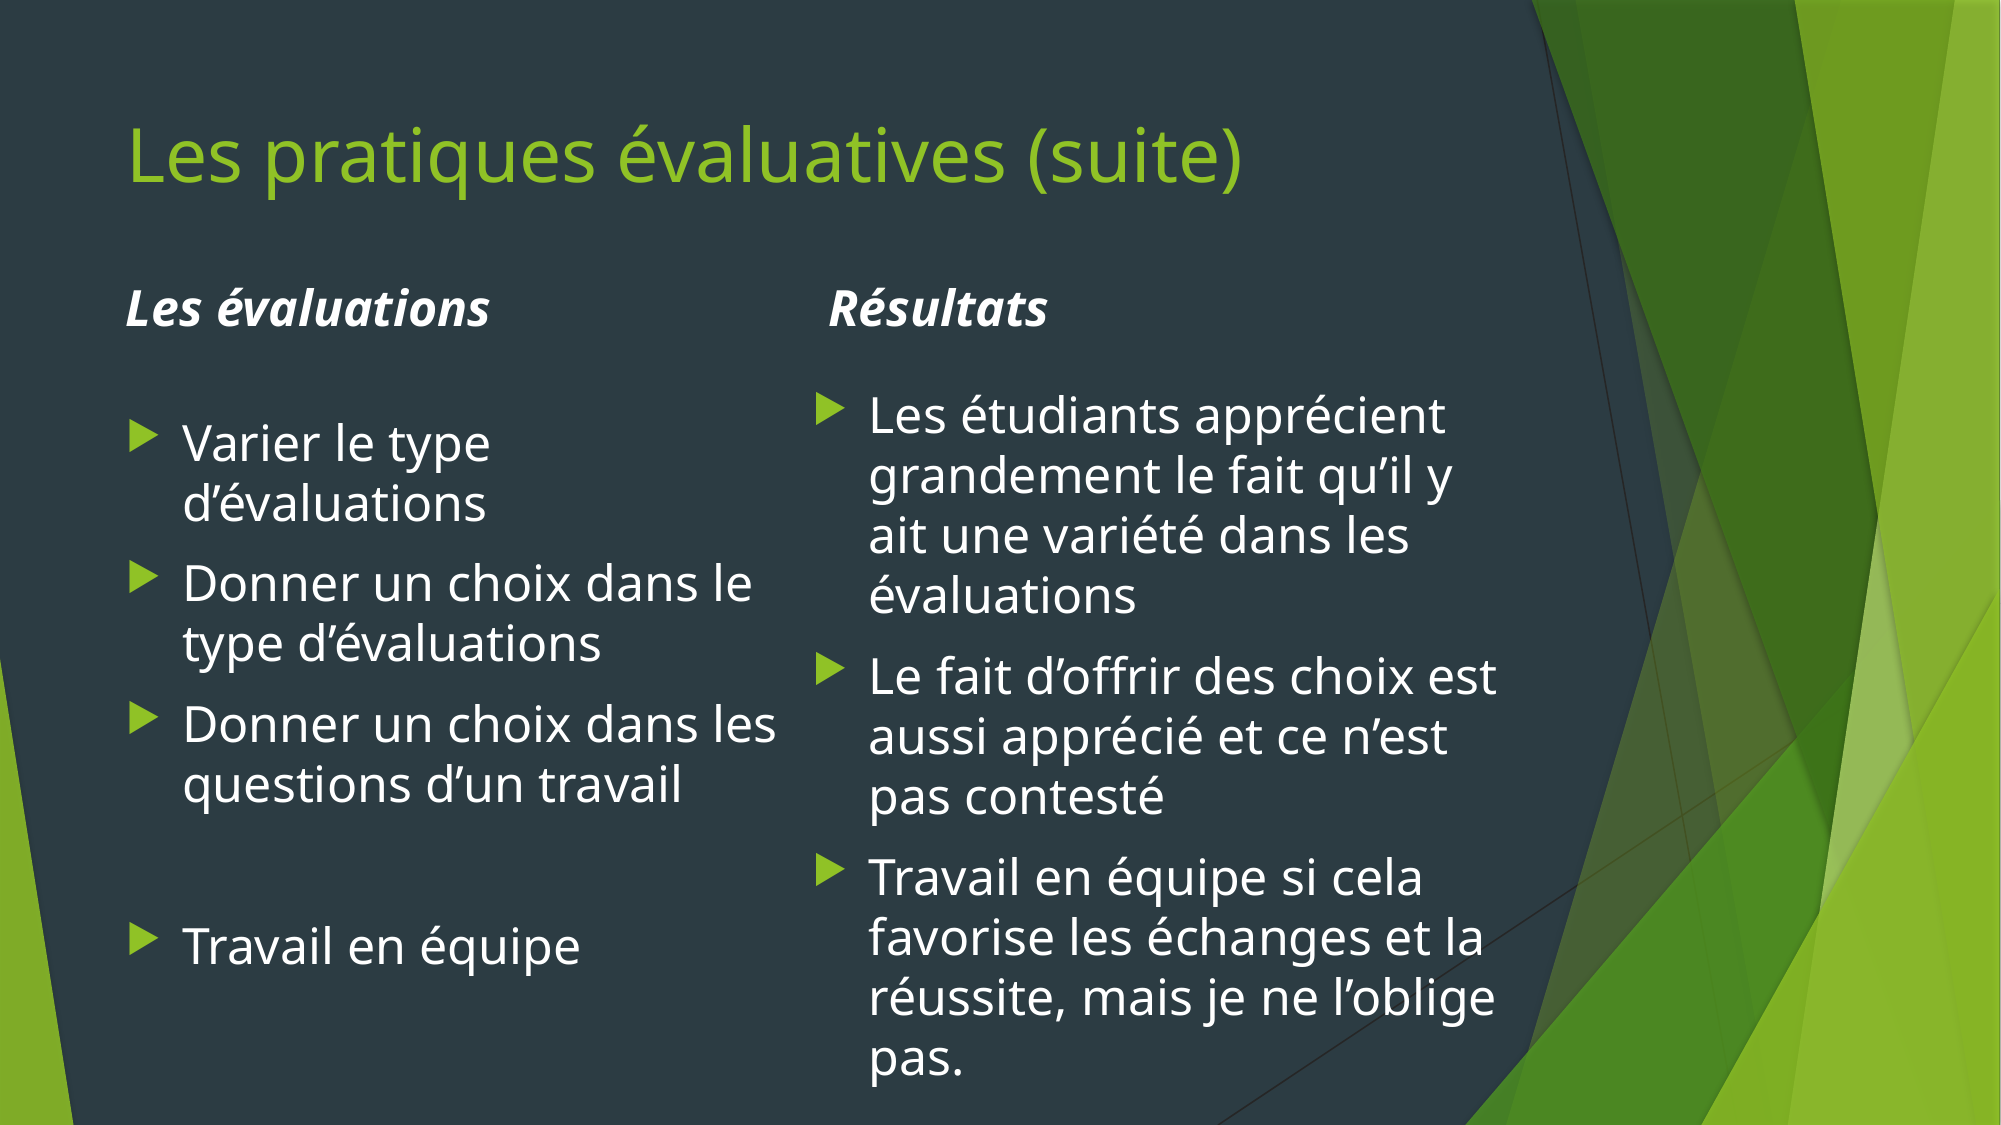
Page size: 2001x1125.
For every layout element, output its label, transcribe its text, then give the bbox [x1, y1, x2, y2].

list Les évaluations [110, 268, 712, 345]
list Résultats [813, 268, 1522, 345]
title Les pratiques évaluatives (suite) [111, 99, 1522, 317]
list Les étudiants apprécient grandement le fait qu’il y ait une variété dans les évaluations Le fait d’offrir des choix est aussi apprécié et ce n’est pas contesté Travail en équipe si cela favorise les échanges et la réussite, mais je ne l’oblige pas. [797, 376, 1522, 1099]
list Varier le type d’évaluations Donner un choix dans le type d’évaluations Donner un choix dans les questions d’un travail Travail en équipe [110, 403, 797, 1048]
